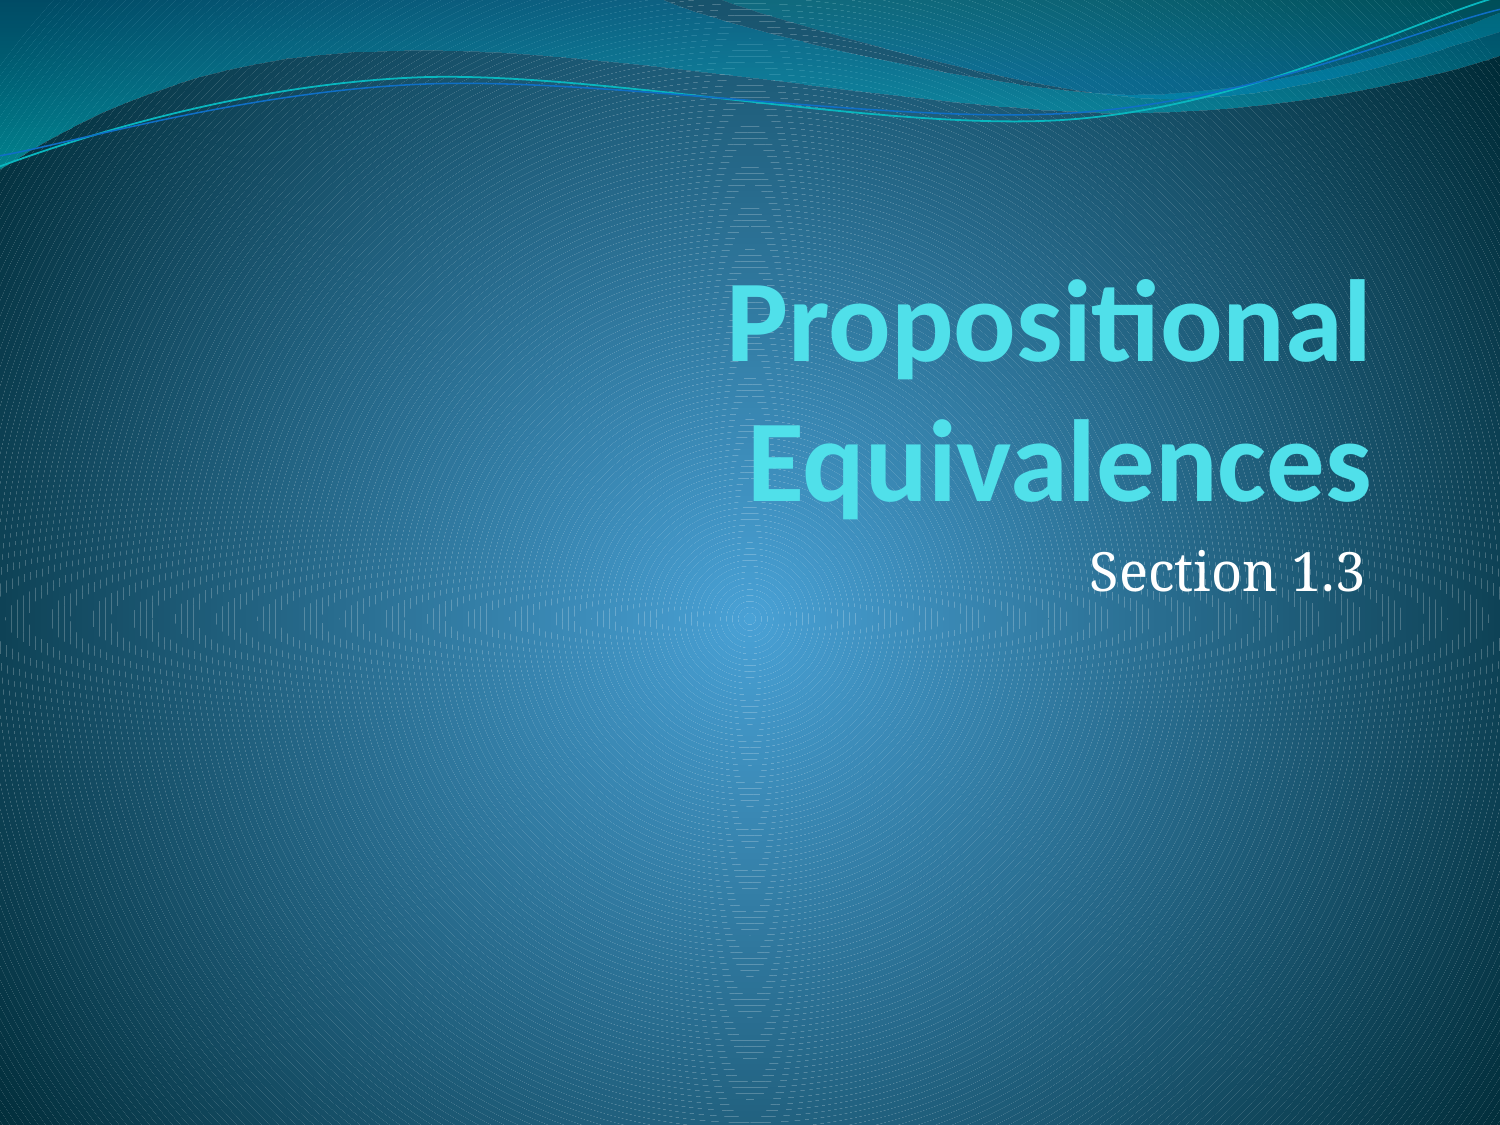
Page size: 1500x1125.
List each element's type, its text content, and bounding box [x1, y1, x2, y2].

title Propositional Equivalences [87, 224, 1376, 525]
subtitle Section 1.3 [87, 529, 1376, 818]
